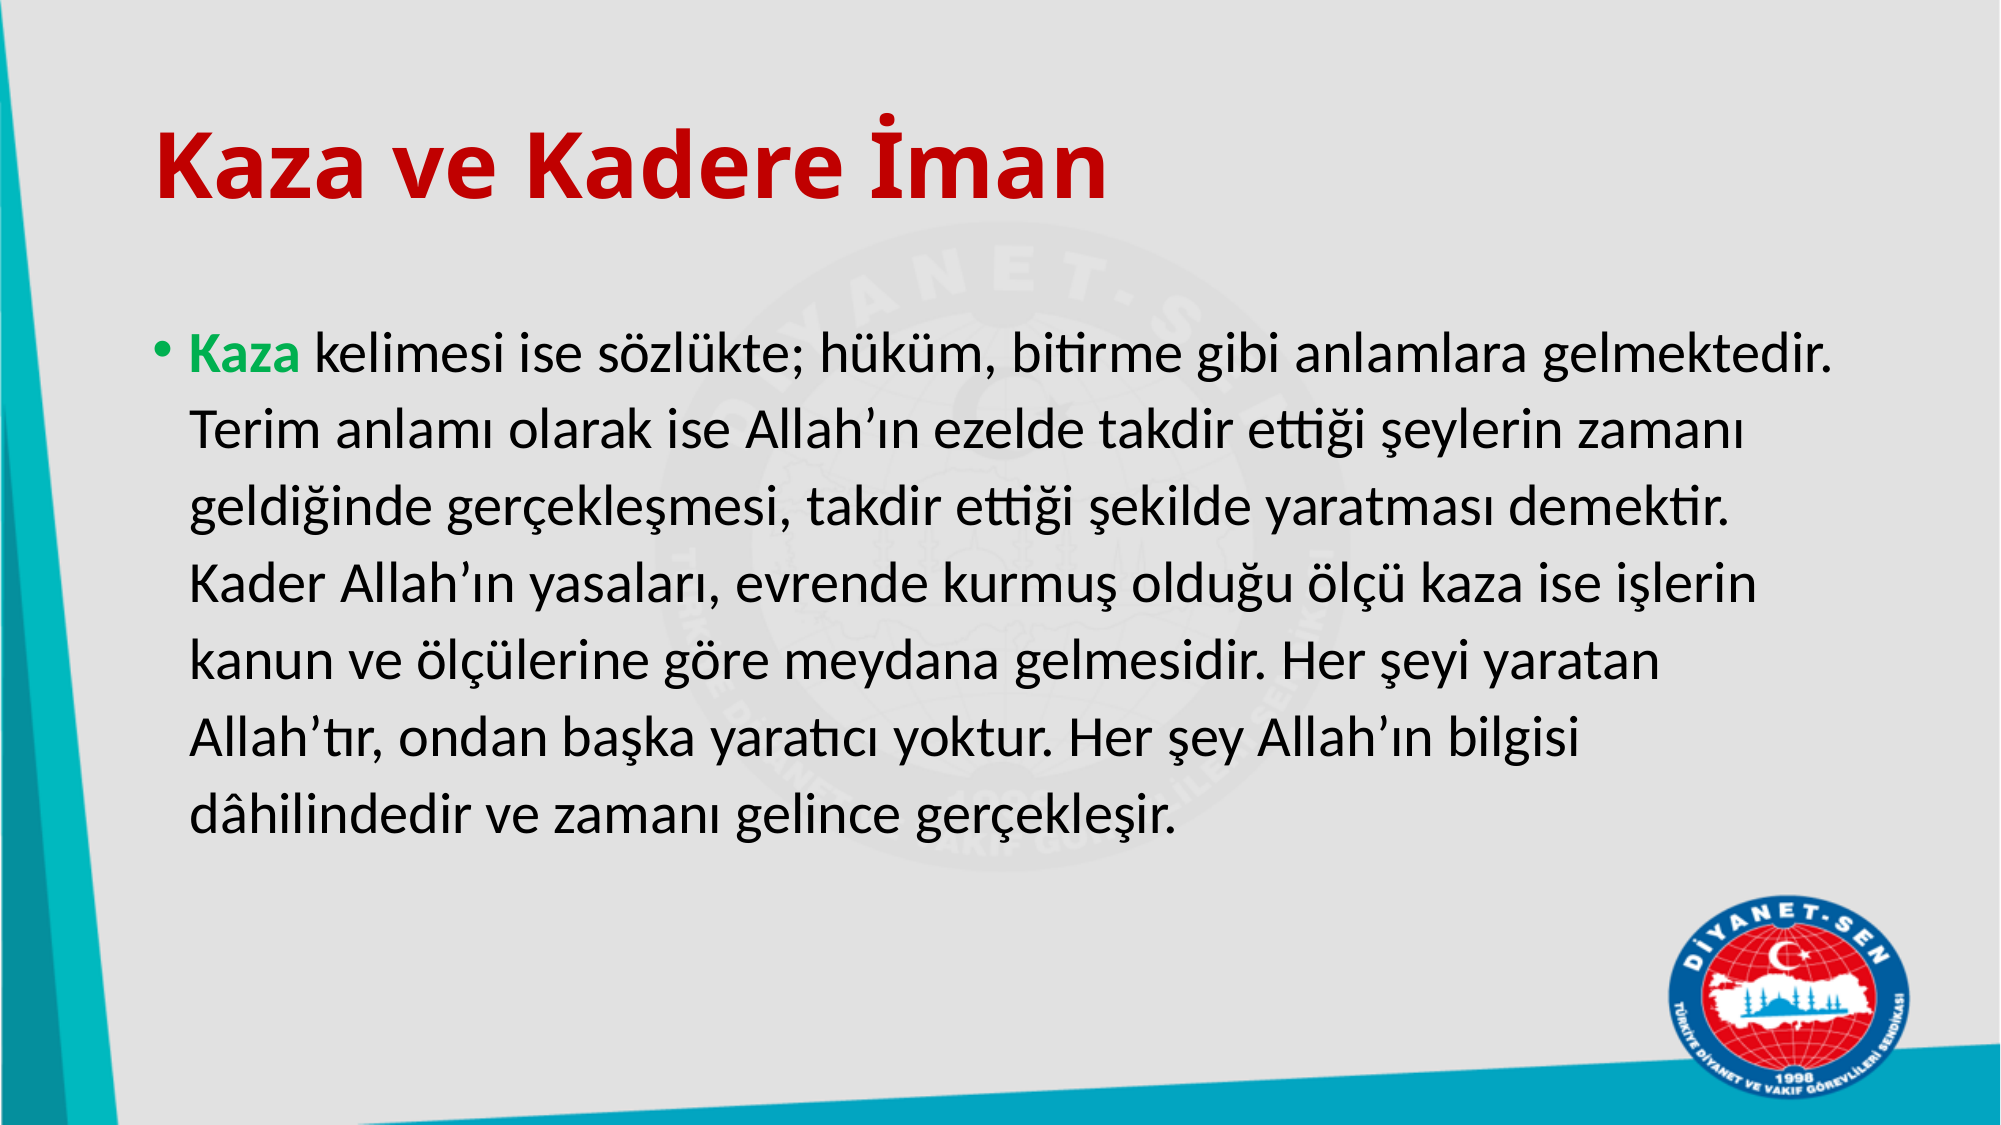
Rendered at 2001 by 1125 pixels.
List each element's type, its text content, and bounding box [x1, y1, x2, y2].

picture [0, 0, 2001, 1125]
list Kaza kelimesi ise sözlükte; hüküm, bitirme gibi anlamlara gelmektedir. Terim anlamı olarak ise Allah’ın ezelde takdir ettiği şeylerin zamanı geldiğinde gerçekleşmesi, takdir ettiği şekilde yaratması demektir. Kader Allah’ın yasaları, evrende kurmuş olduğu ölçü kaza ise işlerin kanun ve ölçülerine göre meydana gelmesidir. Her şeyi yaratan Allah’tır, ondan başka yaratıcı yoktur. Her şey Allah’ın bilgisi dâhilindedir ve zamanı gelince gerçekleşir. [137, 299, 1863, 1014]
title Kaza ve Kadere İman [137, 59, 1863, 278]
